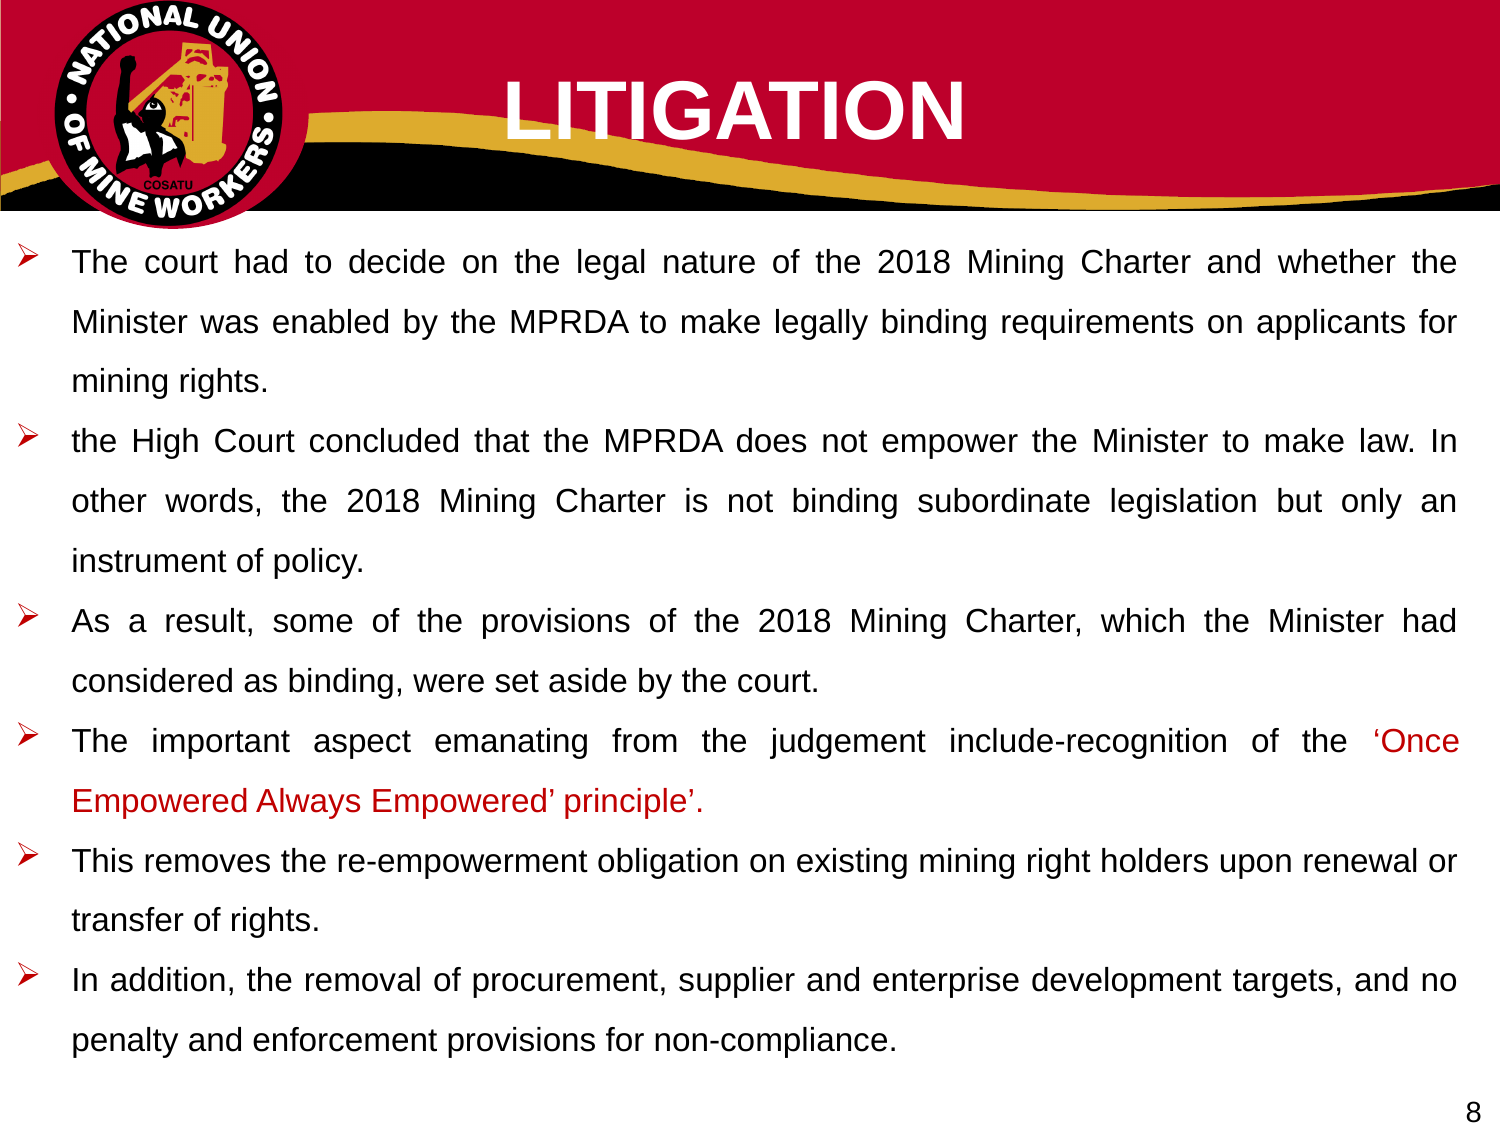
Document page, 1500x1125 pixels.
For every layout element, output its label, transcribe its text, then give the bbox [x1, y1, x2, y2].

picture [0, 0, 1500, 212]
title LITIGATION [0, 24, 1494, 188]
slide_number 8 [1146, 1085, 1498, 1125]
list The court had to decide on the legal nature of the 2018 Mining Charter and whether the Minister was enabled by the MPRDA to make legally binding requirements on applicants for mining rights. the High Court concluded that the MPRDA does not empower the Minister to make law. In other words, the 2018 Mining Charter is not binding subordinate legislation but only an instrument of policy. As a result, some of the provisions of the 2018 Mining Charter, which the Minister had considered as binding, were set aside by the court. The important aspect emanating from the judgement include-recognition of the ‘Once Empowered Always Empowered’ principle’. This removes the re-empowerment obligation on existing mining right holders upon renewal or transfer of rights. In addition, the removal of procurement, supplier and enterprise development targets, and no penalty and enforcement provisions for non-compliance. [0, 212, 1475, 1088]
